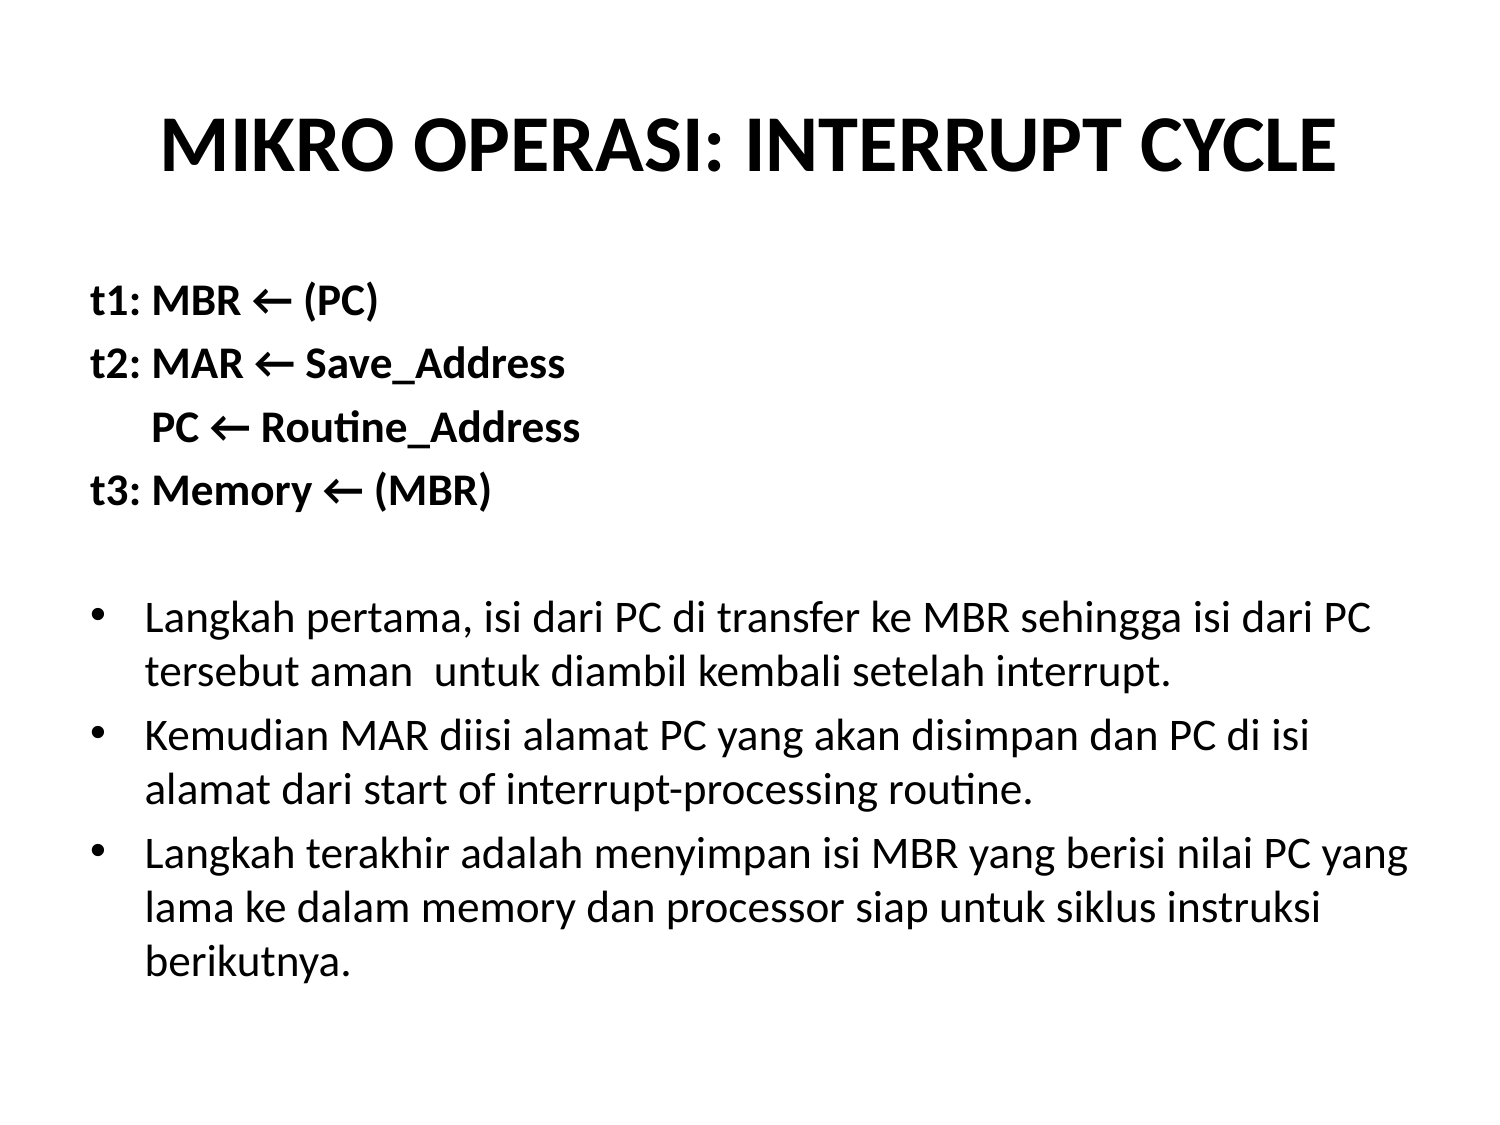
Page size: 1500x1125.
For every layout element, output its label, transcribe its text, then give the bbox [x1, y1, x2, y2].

title MIKRO OPERASI: INTERRUPT CYCLE [75, 45, 1425, 233]
list t1: MBR ← (PC) t2: MAR ← Save_Address PC ← Routine_Address t3: Memory ← (MBR) Langkah pertama, isi dari PC di transfer ke MBR sehingga isi dari PC tersebut aman untuk diambil kembali setelah interrupt. Kemudian MAR diisi alamat PC yang akan disimpan dan PC di isi alamat dari start of interrupt-processing routine. Langkah terakhir adalah menyimpan isi MBR yang berisi nilai PC yang lama ke dalam memory dan processor siap untuk siklus instruksi berikutnya. [75, 262, 1425, 1005]
